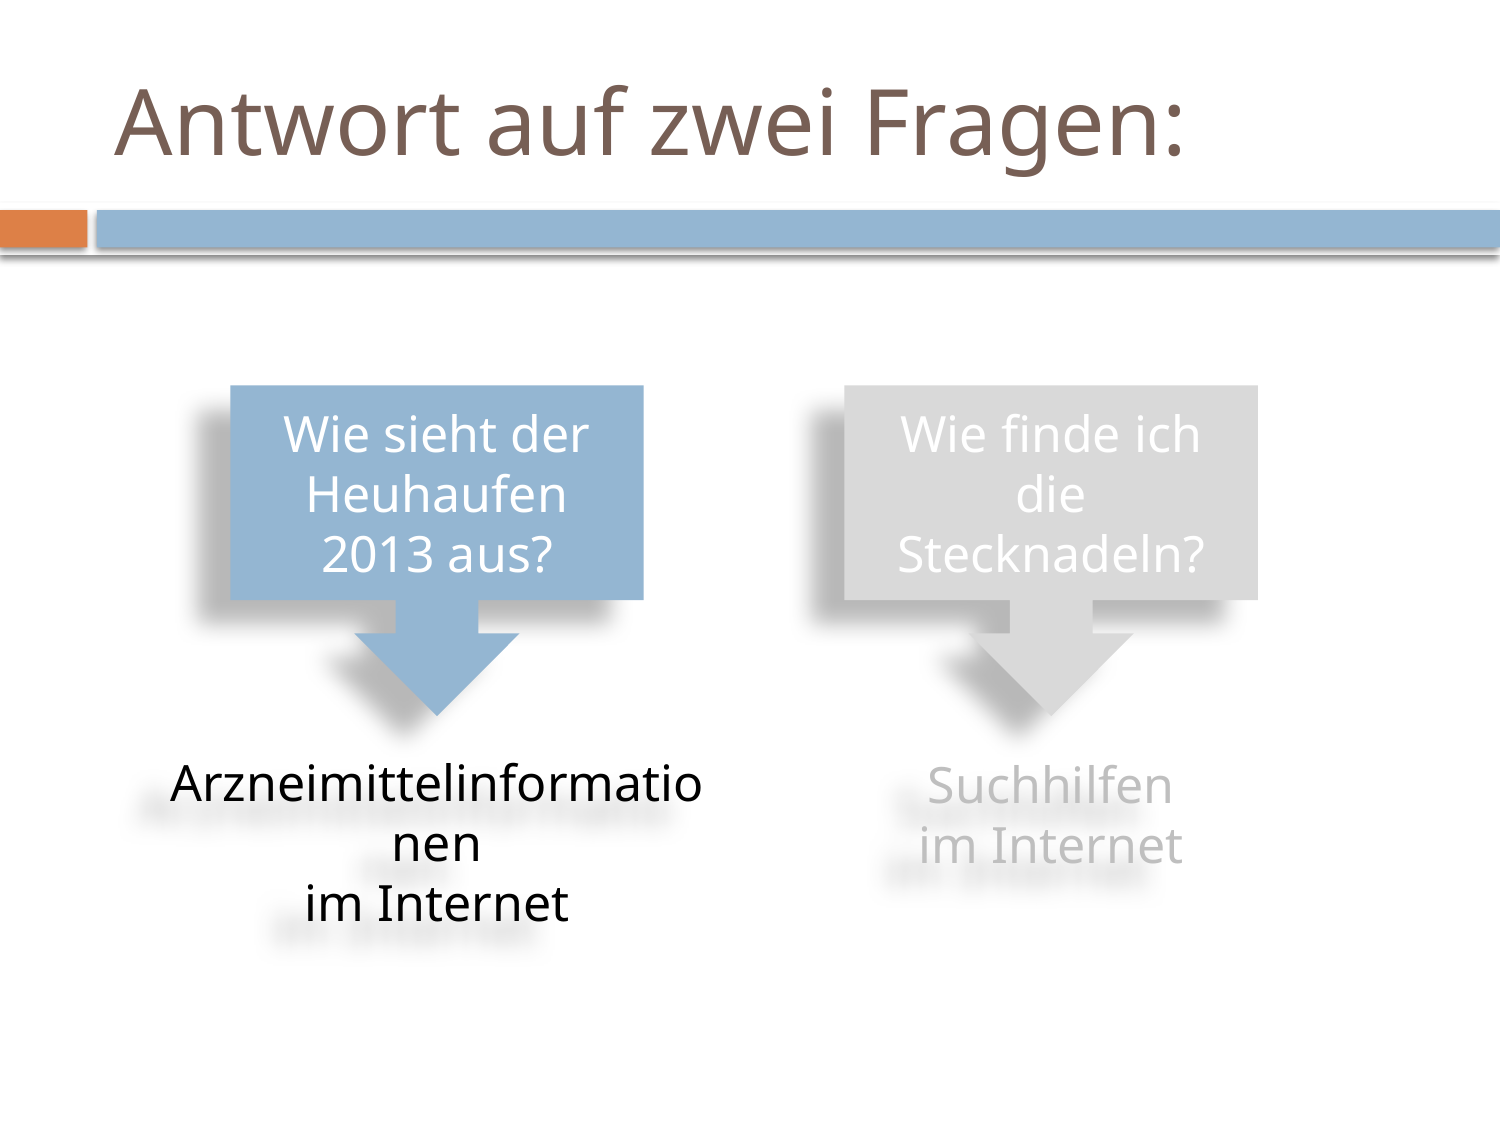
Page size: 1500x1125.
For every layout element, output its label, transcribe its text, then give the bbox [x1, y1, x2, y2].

text_box Wie sieht der Heuhaufen 2013 aus? [228, 383, 646, 718]
text_box Suchhilfen im Internet [820, 746, 1282, 881]
text_box Arzneimittelinformationen im Internet [141, 744, 733, 939]
text_box Wie finde ich die Stecknadeln? [842, 383, 1260, 718]
title Antwort auf zwei Fragen: [99, 37, 1438, 200]
